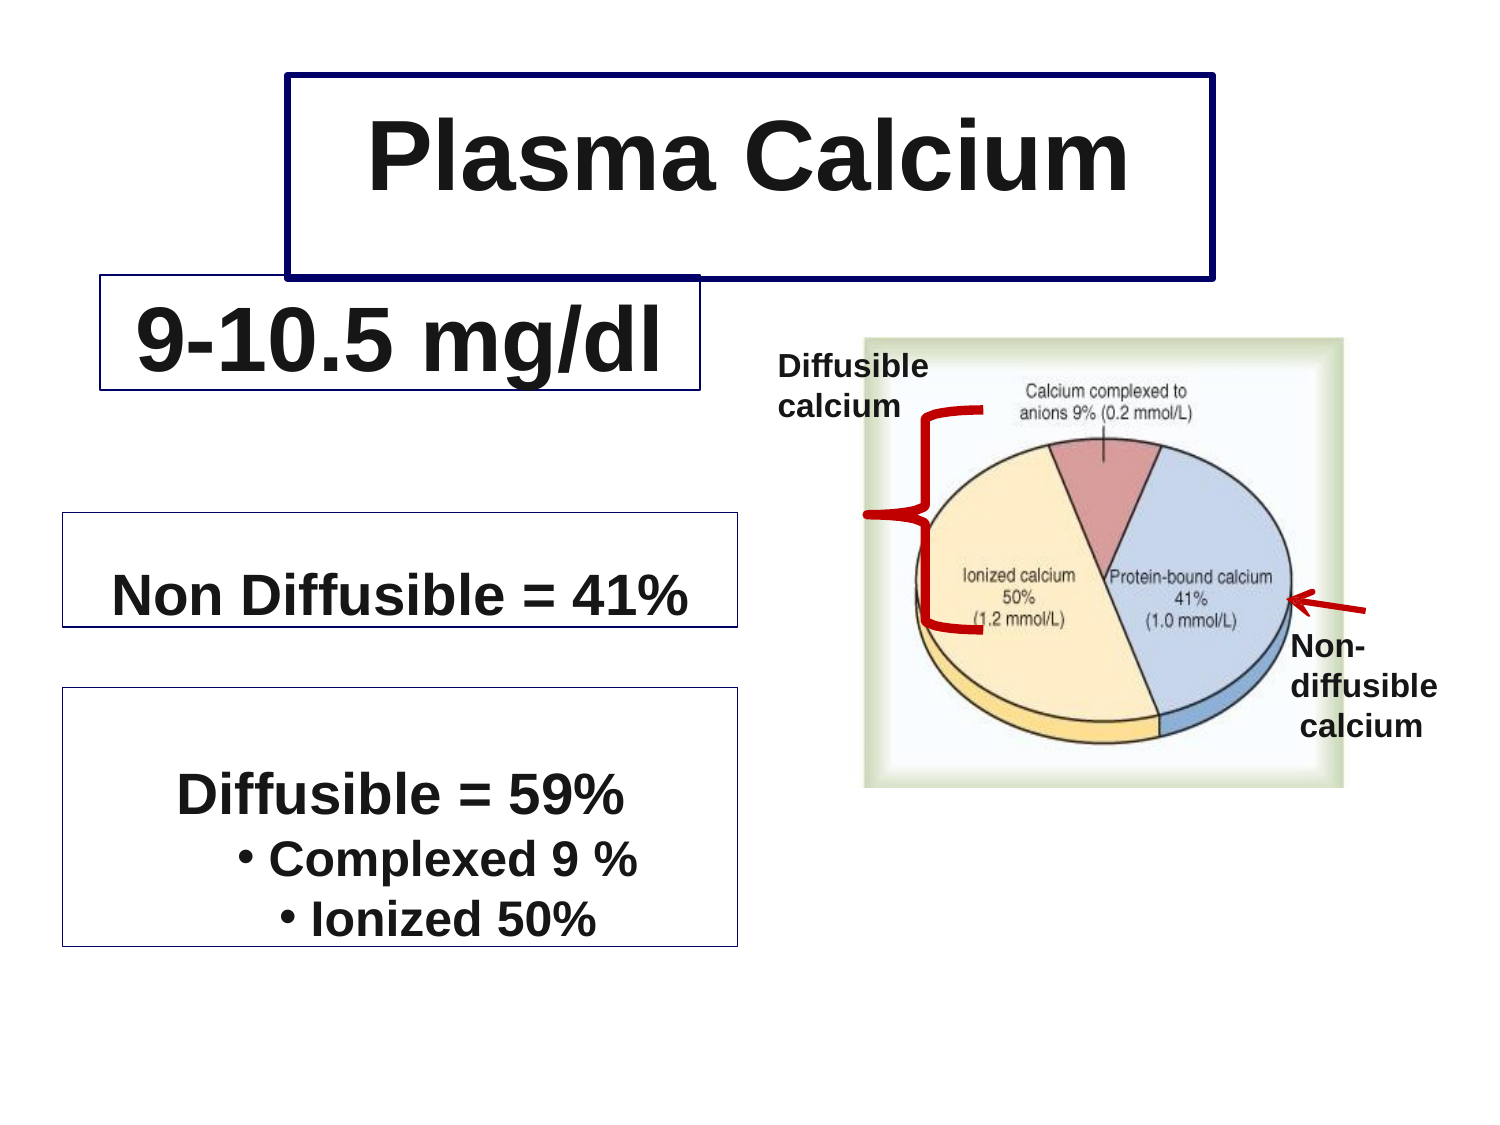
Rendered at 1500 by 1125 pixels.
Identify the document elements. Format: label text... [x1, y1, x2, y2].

text_box Non Diffusible = 41% [62, 512, 738, 628]
text_box [850, 337, 1351, 788]
text_box Diffusible = 59% Complexed 9 % Ionized 50% [62, 687, 738, 947]
text_box [1285, 588, 1367, 617]
text_box Non- diffusible calcium [1288, 622, 1442, 745]
text_box [867, 409, 984, 630]
text_box Diffusible calcium [775, 342, 933, 425]
text_box 9-10.5 mg/dl [99, 275, 700, 390]
title Plasma Calcium [287, 75, 1213, 279]
